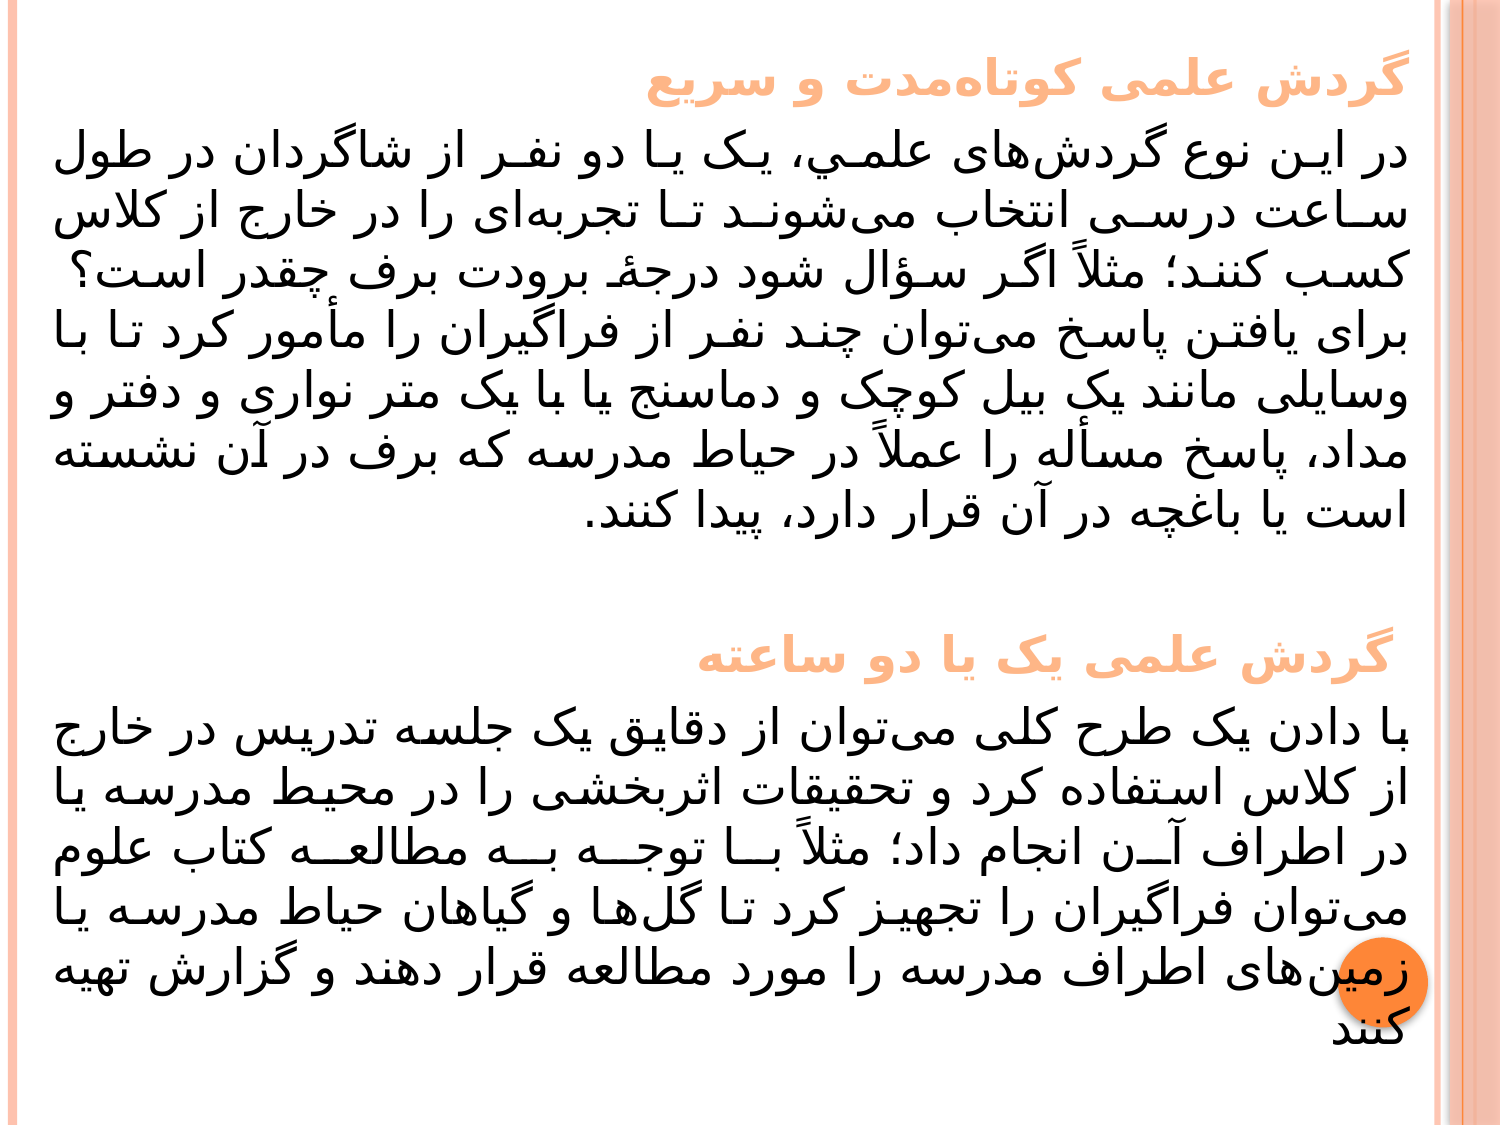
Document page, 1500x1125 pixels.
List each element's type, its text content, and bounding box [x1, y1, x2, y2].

list گردش علمى کوتاه‌مدت و سريع در اين نوع گردش‌هاى علمي، يک يا دو نفر از شاگردان در طول ساعت درسى انتخاب مى‌شوند تا تجربه‌اى را در خارج از کلاس کسب کنند؛ مثلاً اگر سؤال شود درجهٔ برودت برف چقدر است؟ براى يافتن پاسخ مى‌توان چند نفر از فراگيران را مأمور کرد تا با وسايلى مانند يک بيل کوچک و دماسنج يا با يک متر نوارى و دفتر و مداد، پاسخ مسأله را عملاً در حياط مدرسه که برف در آن نشسته است يا باغچه در آن قرار دارد، پيدا کنند. گردش علمى يک يا دو ساعته با دادن يک طرح کلى مى‌توان از دقايق يک جلسه تدريس در خارج از کلاس استفاده کرد و تحقيقات اثربخشى را در محيط مدرسه يا در اطراف آن انجام داد؛ مثلاً با توجه به مطالعه کتاب علوم مى‌توان فراگيران را تجهيز کرد تا گل‌ها و گياهان حياط مدرسه يا زمين‌هاى اطراف مدرسه را مورد مطالعه قرار دهند و گزارش تهيه کنند [37, 37, 1425, 1088]
